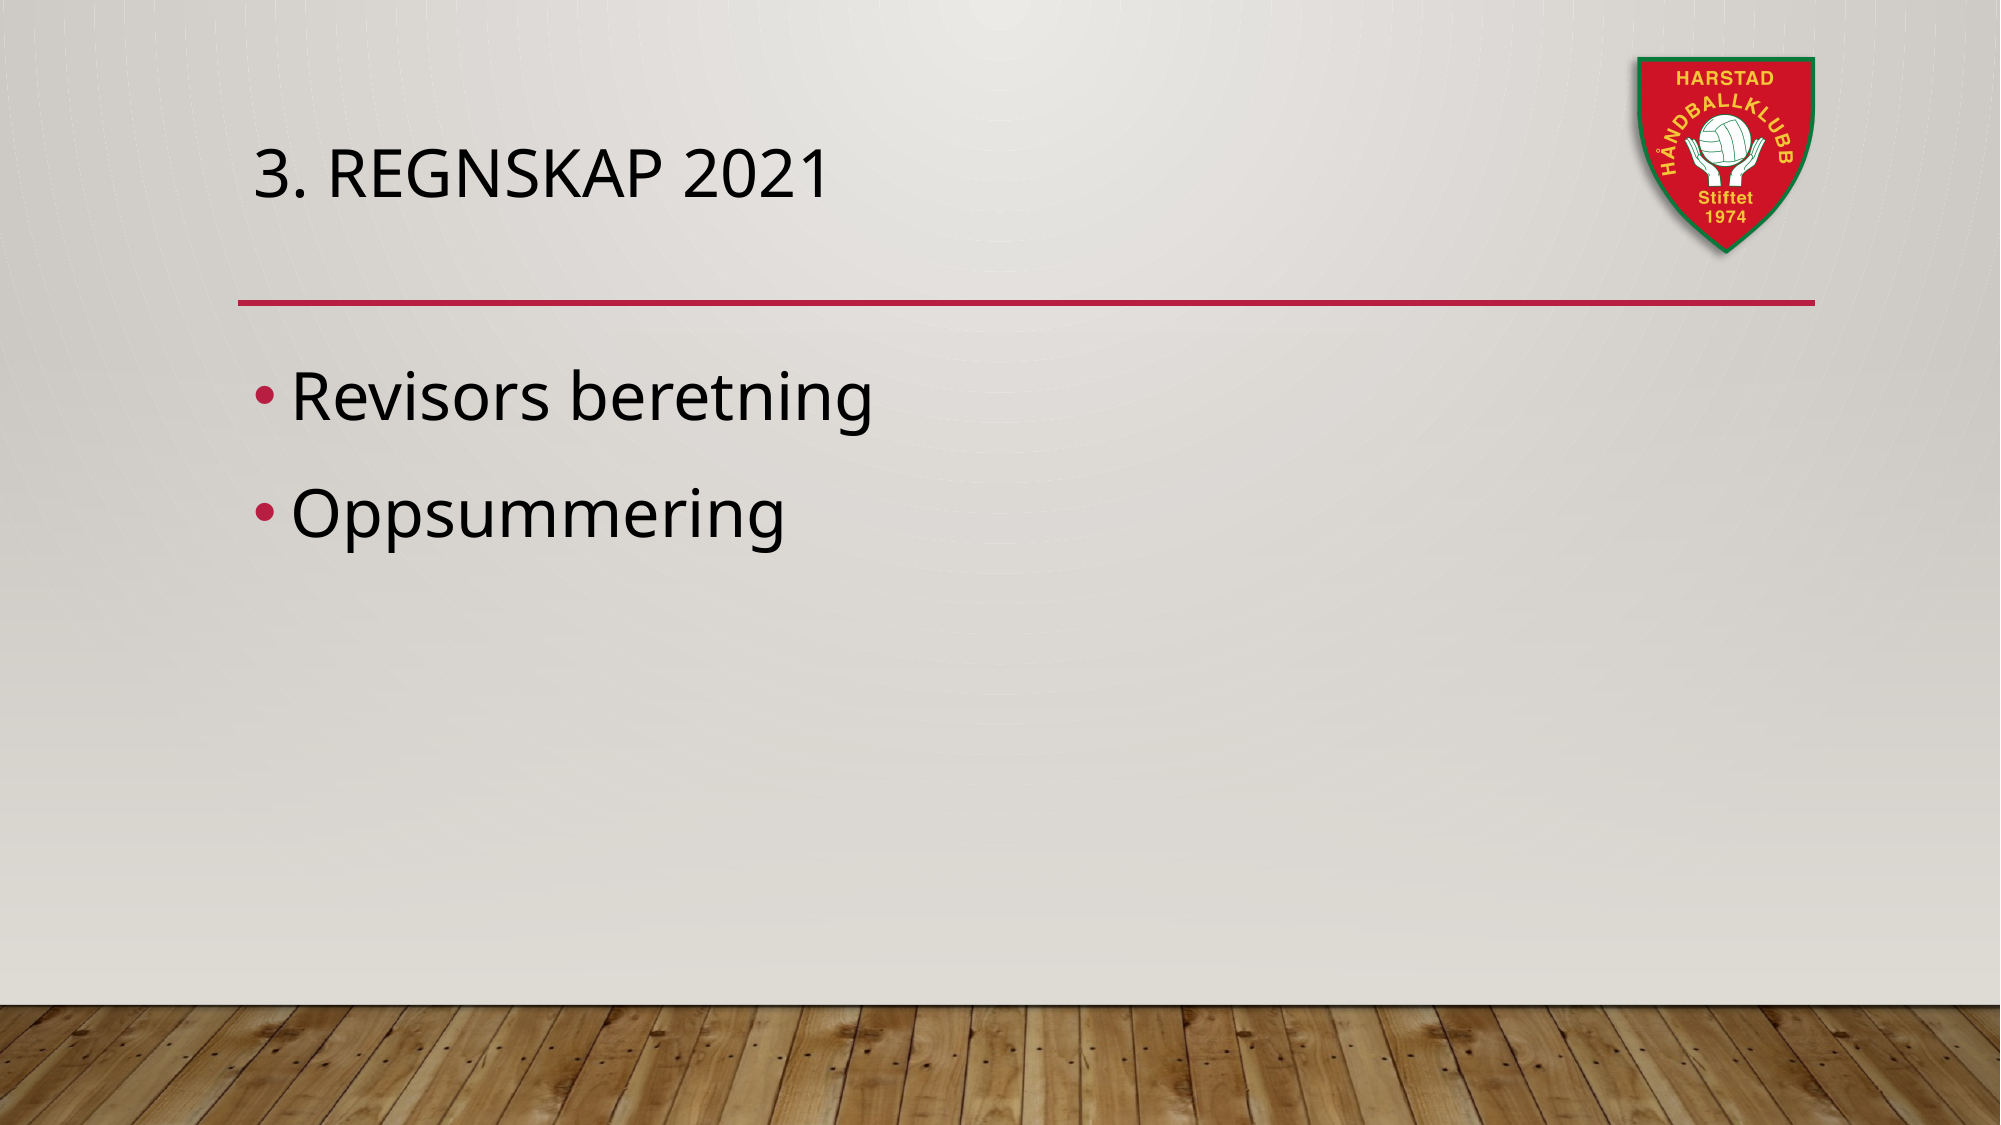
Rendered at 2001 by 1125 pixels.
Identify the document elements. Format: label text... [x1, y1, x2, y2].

picture [1612, 41, 1839, 268]
title 3. Regnskap 2021 [238, 131, 1814, 305]
picture [0, 1005, 2000, 1125]
list Revisors beretning Oppsummering [238, 330, 1814, 897]
